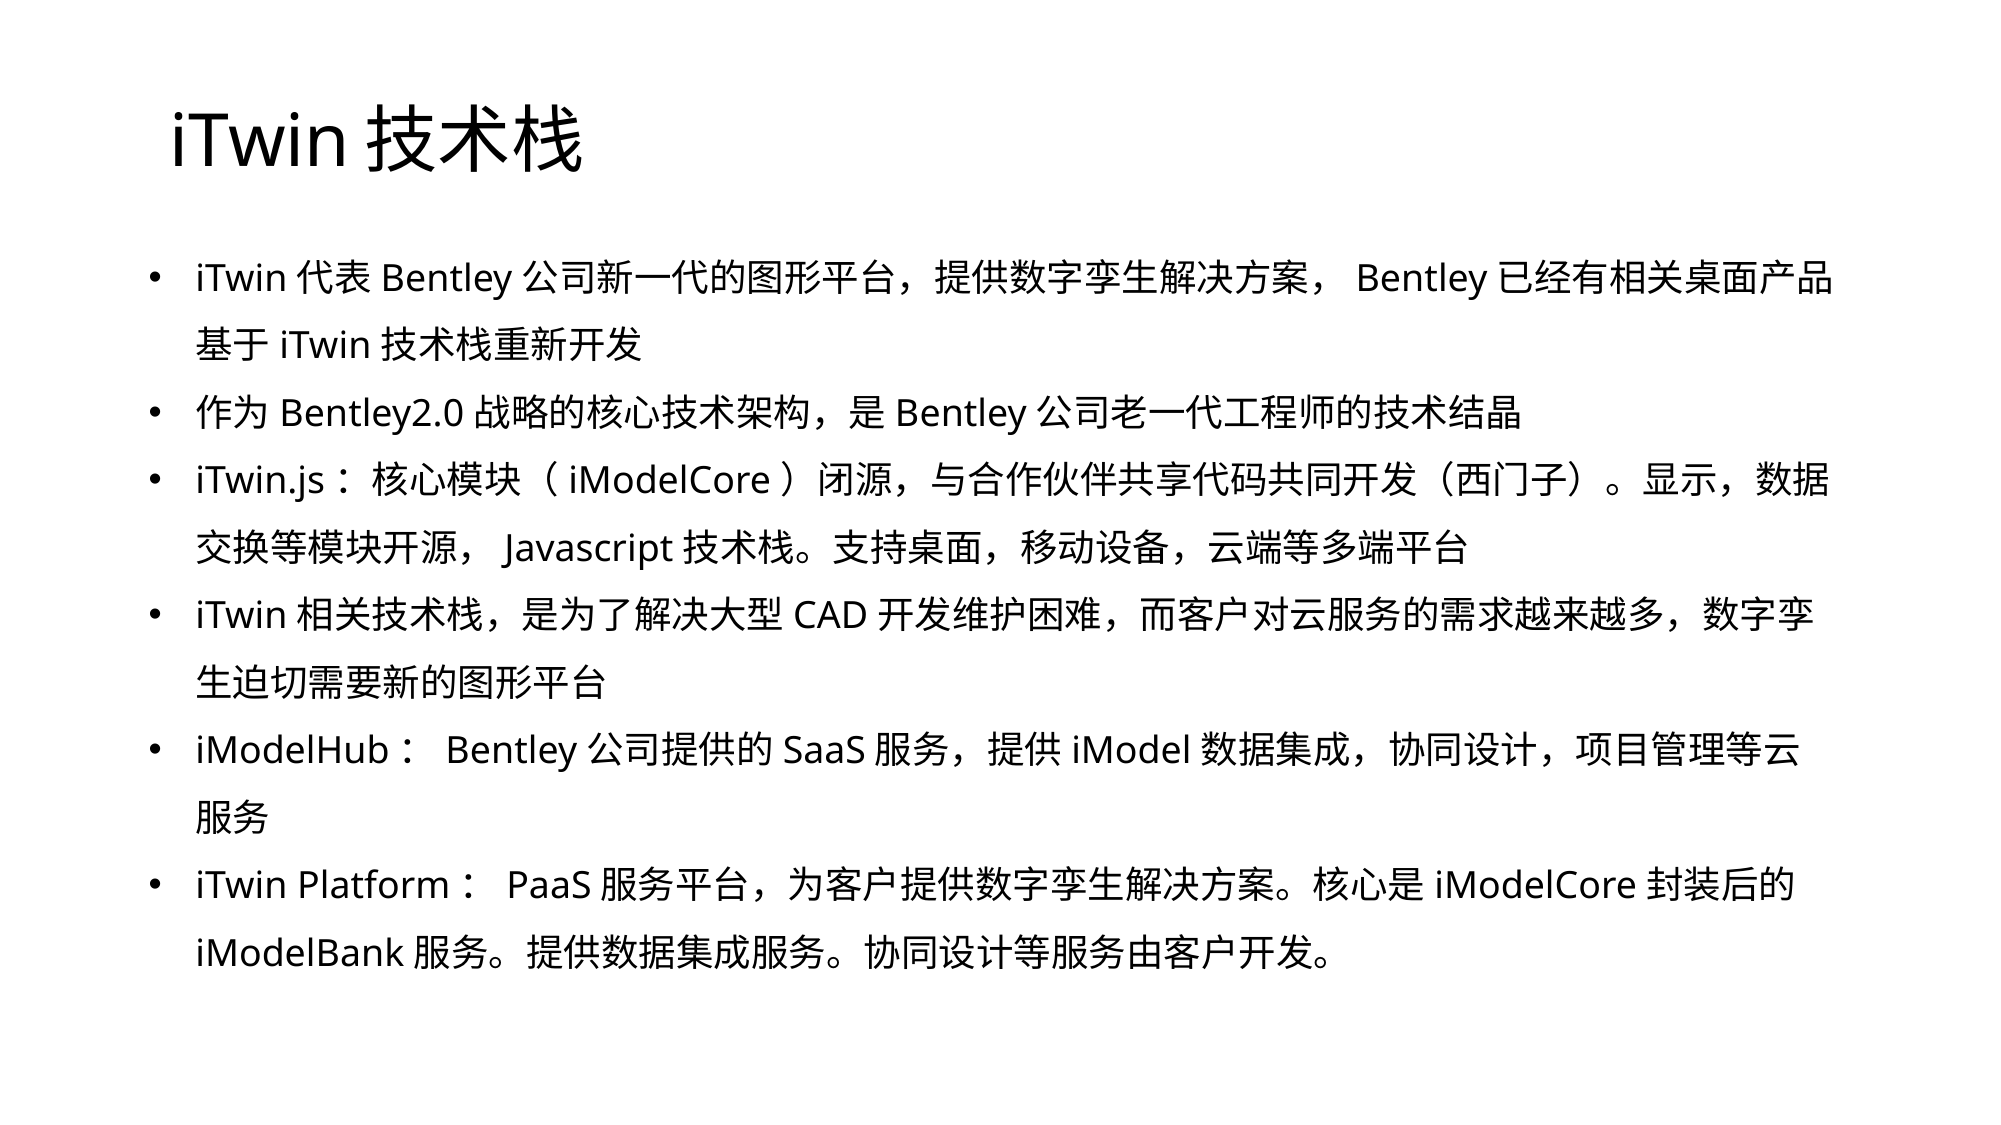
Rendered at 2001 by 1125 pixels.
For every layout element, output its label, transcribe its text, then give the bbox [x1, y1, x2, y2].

title iTwin技术栈 [154, 94, 1705, 190]
text_box iTwin代表Bentley公司新一代的图形平台，提供数字孪生解决方案，Bentley已经有相关桌面产品基于iTwin技术栈重新开发 作为Bentley2.0战略的核心技术架构，是Bentley公司老一代工程师的技术结晶 iTwin.js：核心模块（iModelCore）闭源，与合作伙伴共享代码共同开发（西门子）。显示，数据交换等模块开源，Javascript技术栈。支持桌面，移动设备，云端等多端平台 iTwin相关技术栈，是为了解决大型CAD开发维护困难，而客户对云服务的需求越来越多，数字孪生迫切需要新的图形平台 iModelHub：Bentley公司提供的SaaS服务，提供iModel数据集成，协同设计，项目管理等云服务 iTwin Platform：PaaS服务平台，为客户提供数字孪生解决方案。核心是iModelCore封装后的iModelBank服务。提供数据集成服务。协同设计等服务由客户开发。 [133, 223, 1851, 1049]
